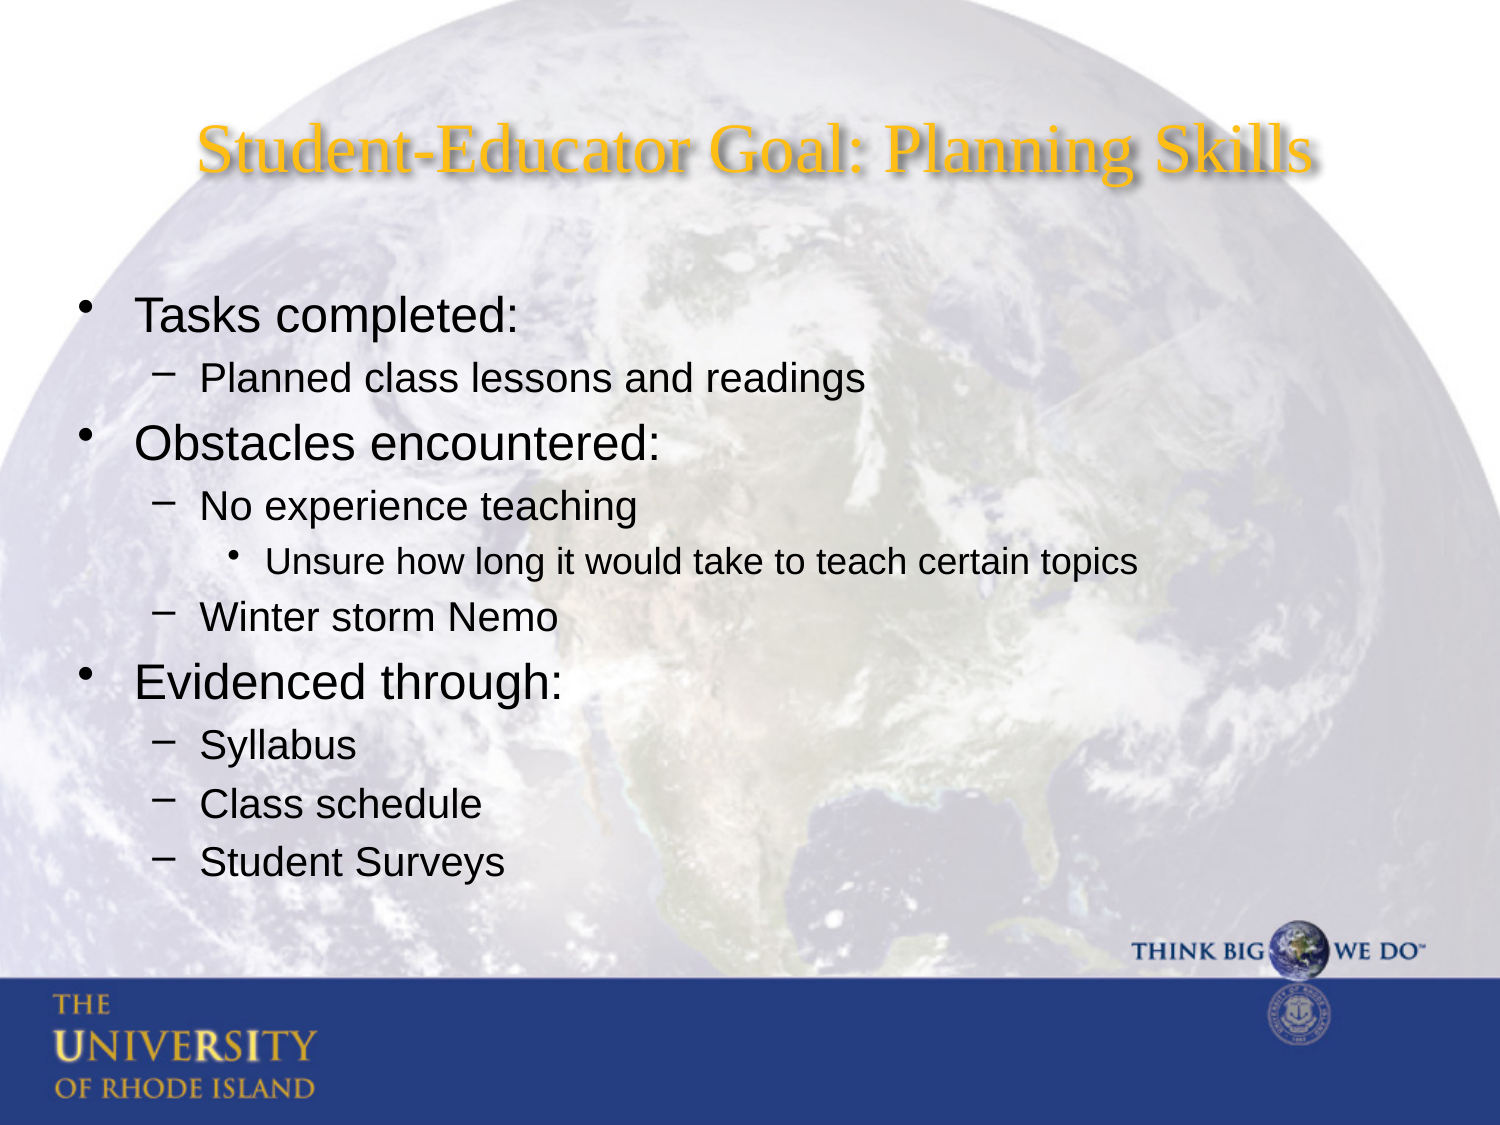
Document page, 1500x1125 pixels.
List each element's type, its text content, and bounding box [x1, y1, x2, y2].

picture [0, 0, 1500, 1125]
list Tasks completed: Planned class lessons and readings Obstacles encountered: No experience teaching Unsure how long it would take to teach certain topics Winter storm Nemo Evidenced through: Syllabus Class schedule Student Surveys [62, 275, 1450, 900]
title Student-Educator Goal: Planning Skills [74, 49, 1438, 238]
